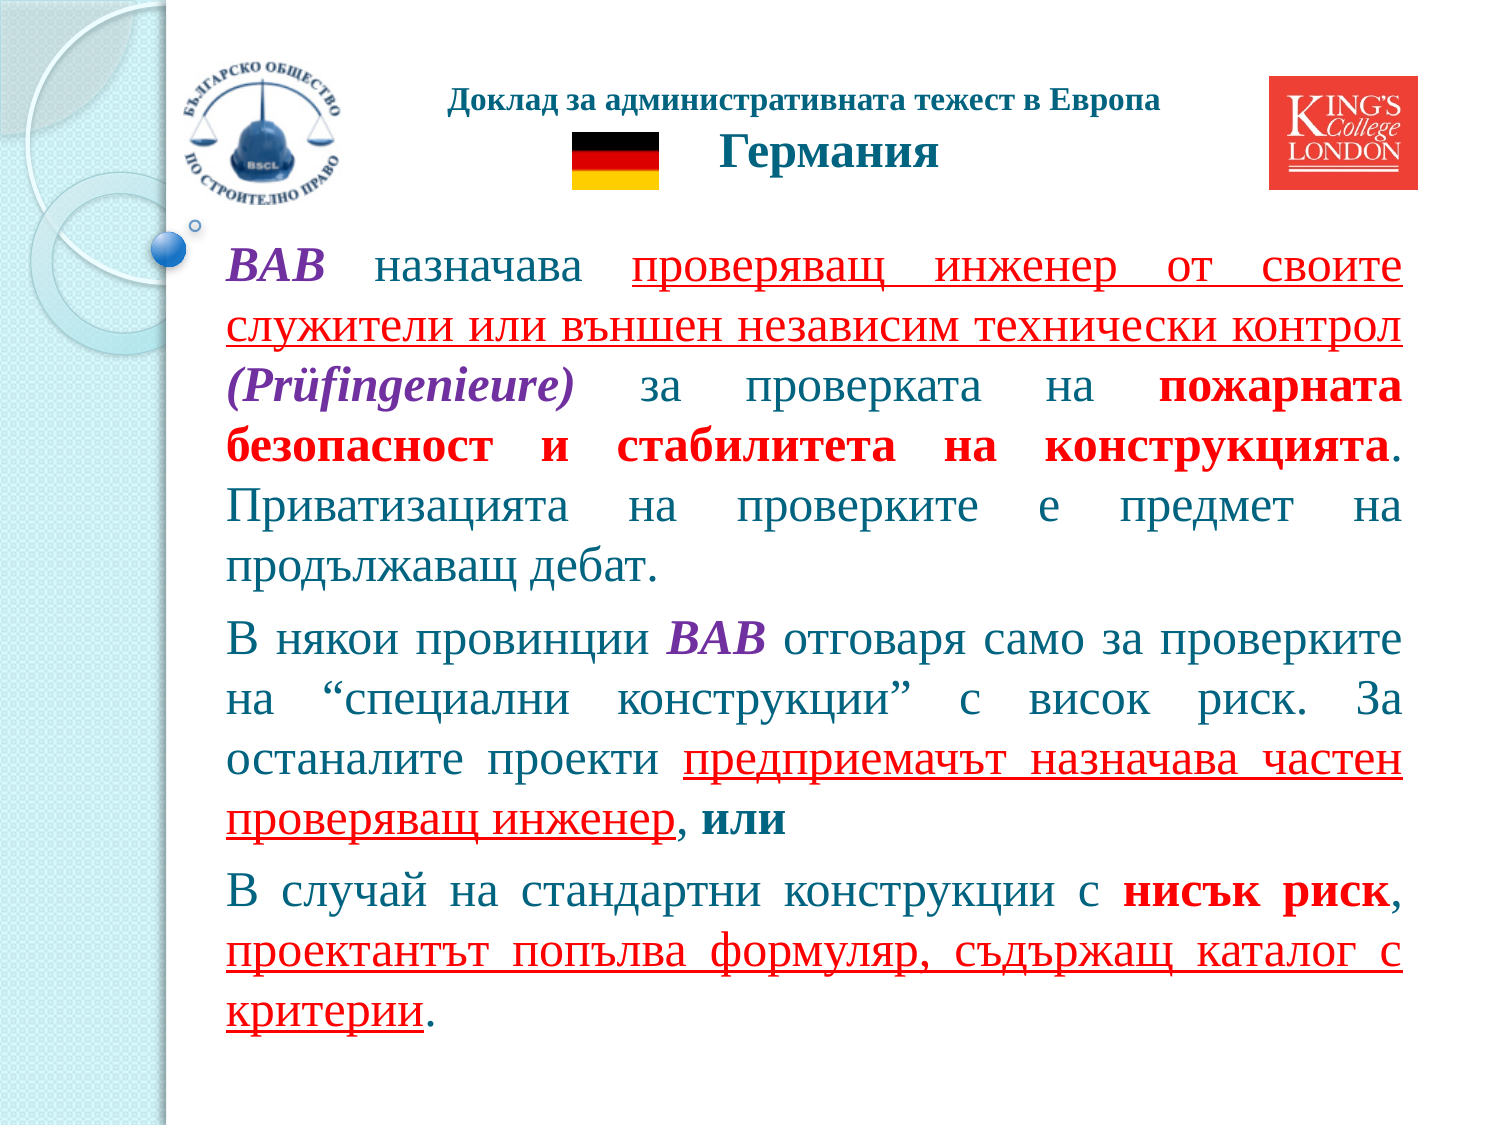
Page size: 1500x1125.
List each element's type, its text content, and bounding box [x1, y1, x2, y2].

picture [572, 132, 659, 190]
subtitle BAB назначава проверяващ инженер от своите служители или външен независим технически контрол (Prüfingenieure) за проверката на пожарната безопасност и стабилитета на конструкцията. Приватизацията на проверките е предмет на продължаващ дебат. В някои провинции BAB отговаря само за проверките на “специални конструкции” с висок риск. За останалите проекти предприемачът назначава частен проверяващ инженер, или В случай на стандартни конструкции с нисък риск, проектантът попълва формуляр, съдържащ каталог с критерии. [206, 231, 1418, 1094]
title Доклад за административната тежест в Европа Германия [159, 54, 1450, 185]
picture [1269, 76, 1418, 190]
picture [182, 60, 342, 206]
